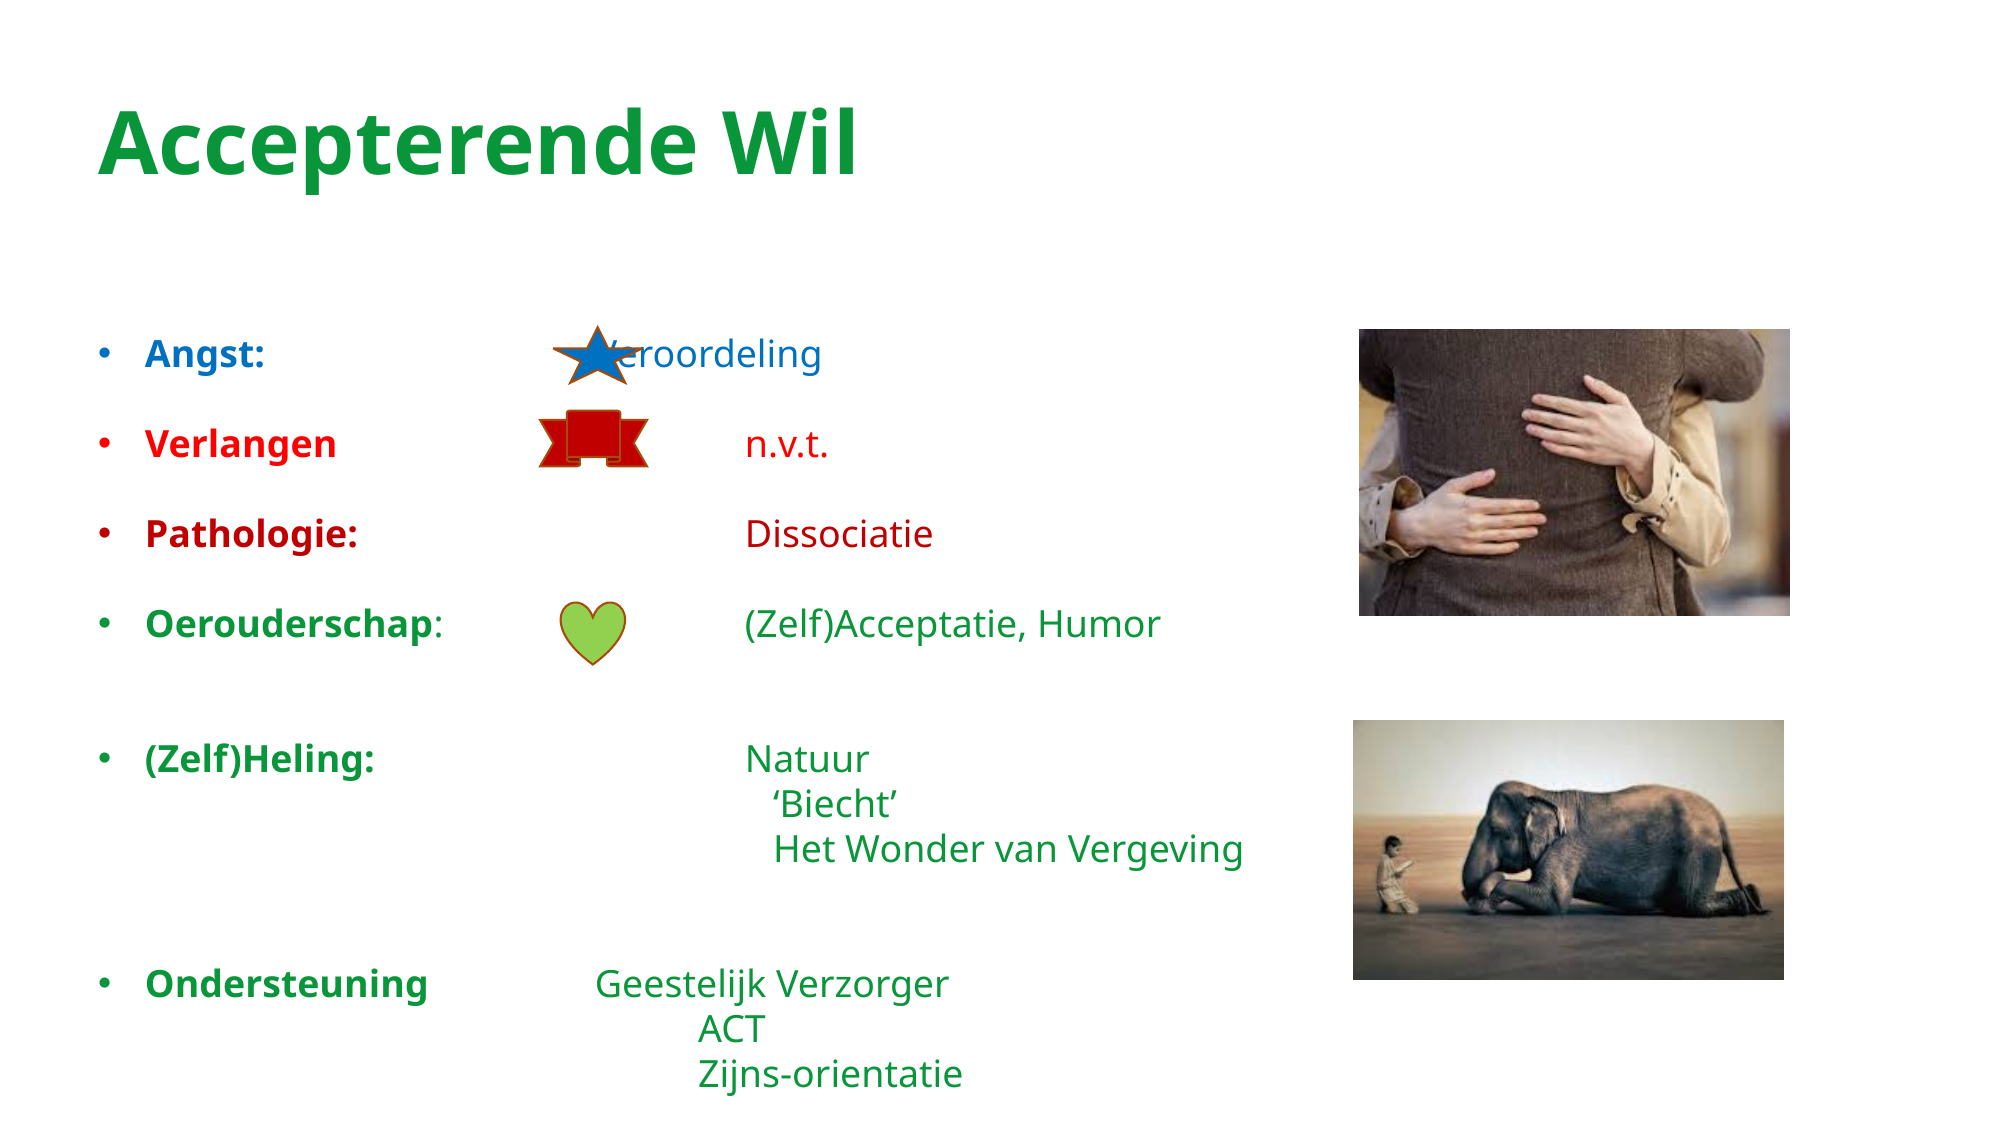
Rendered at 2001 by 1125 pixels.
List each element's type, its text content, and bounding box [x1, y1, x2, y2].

text_box [538, 409, 649, 468]
picture [1353, 720, 1784, 980]
picture [1359, 329, 1790, 616]
text_box [552, 324, 643, 386]
text_box [559, 601, 627, 666]
text_box Angst: Veroordeling Verlangen n.v.t. Pathologie: Dissociatie Oerouderschap: (Zelf)Acceptatie, Humor (Zelf)Heling: Natuur ‘Biecht’ Het Wonder van Vergeving Ondersteuning Geestelijk Verzorger ACT Zijns-orientatie [83, 277, 1703, 1125]
text_box Accepterende Wil [83, 79, 1784, 329]
